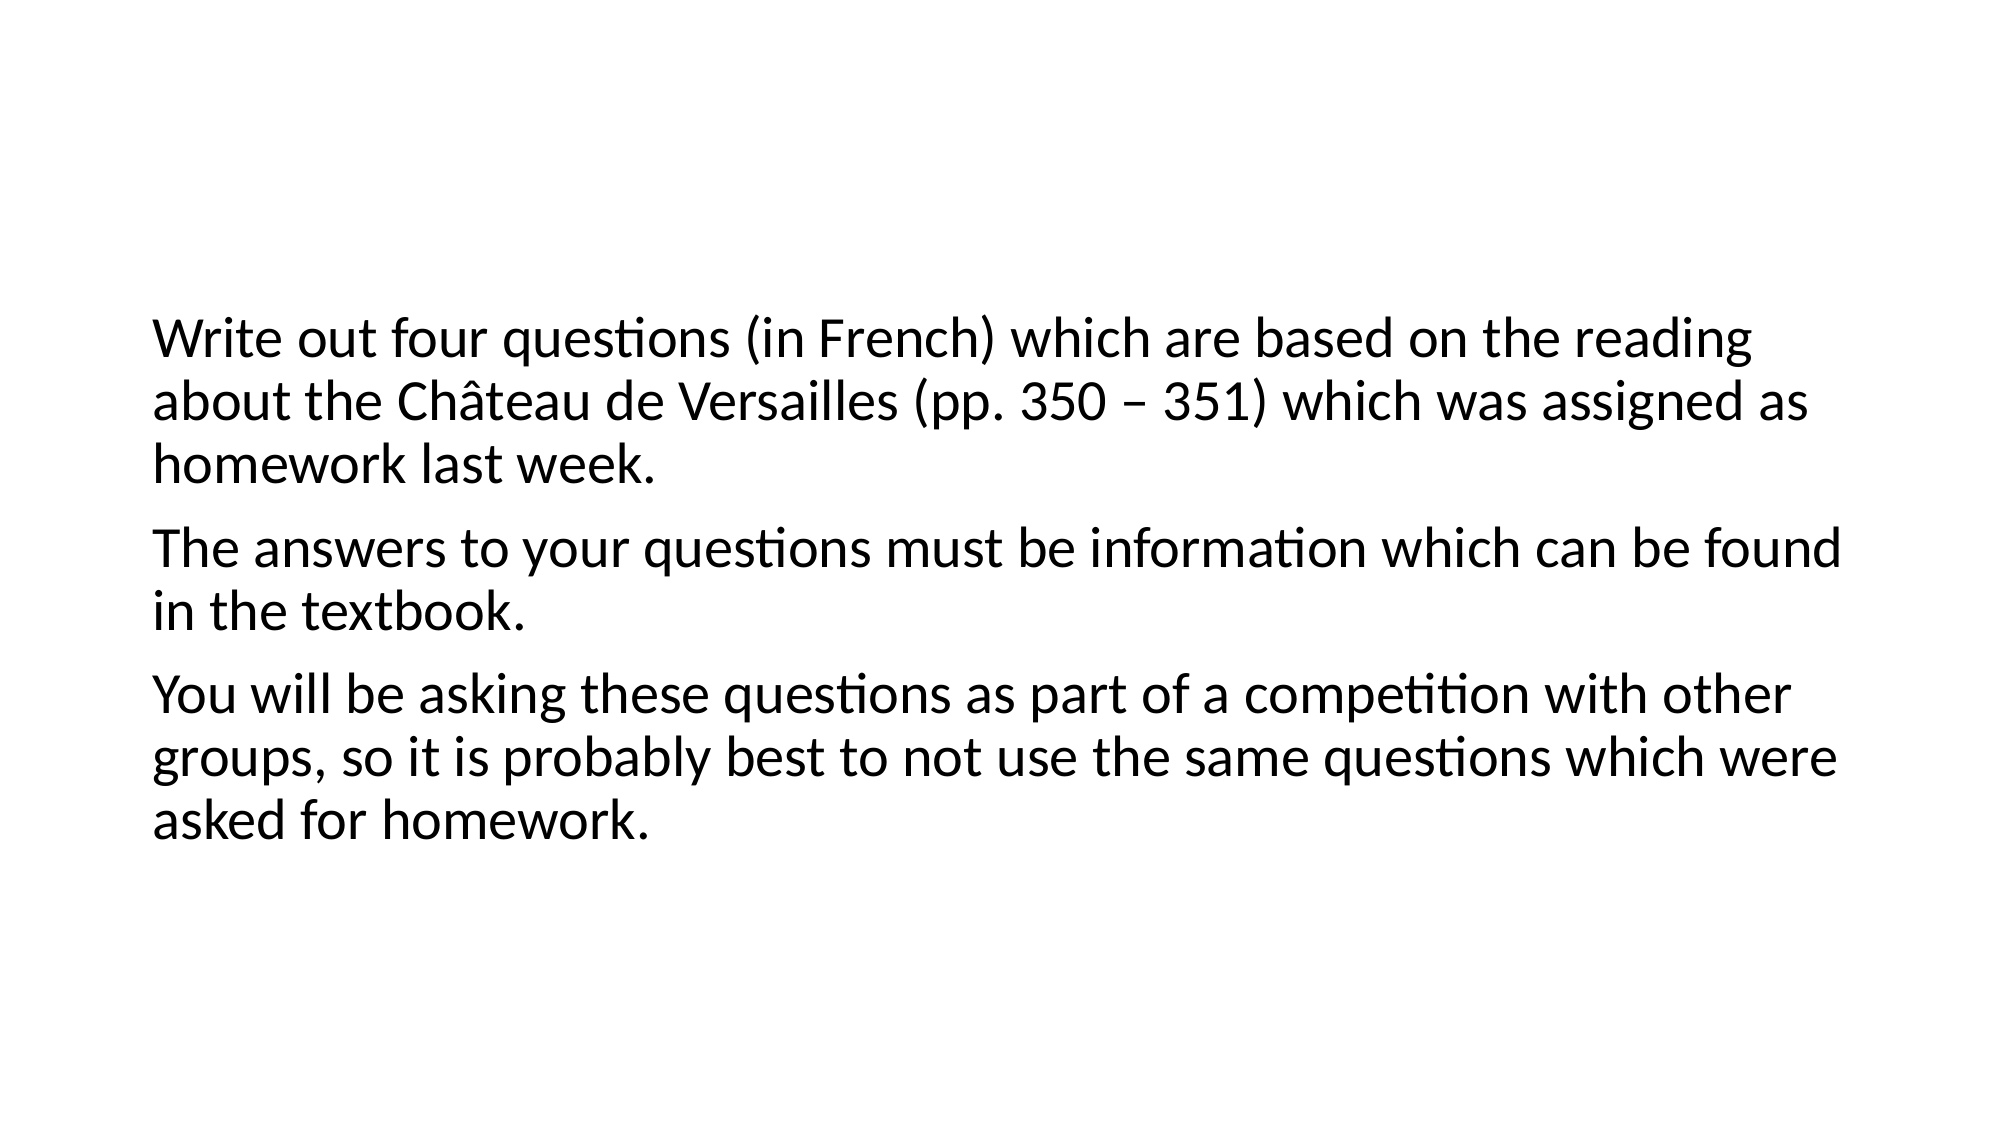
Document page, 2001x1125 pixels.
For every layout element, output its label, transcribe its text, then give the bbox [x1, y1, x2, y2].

list Write out four questions (in French) which are based on the reading about the Château de Versailles (pp. 350 – 351) which was assigned as homework last week. The answers to your questions must be information which can be found in the textbook. You will be asking these questions as part of a competition with other groups, so it is probably best to not use the same questions which were asked for homework. [137, 299, 1863, 1014]
